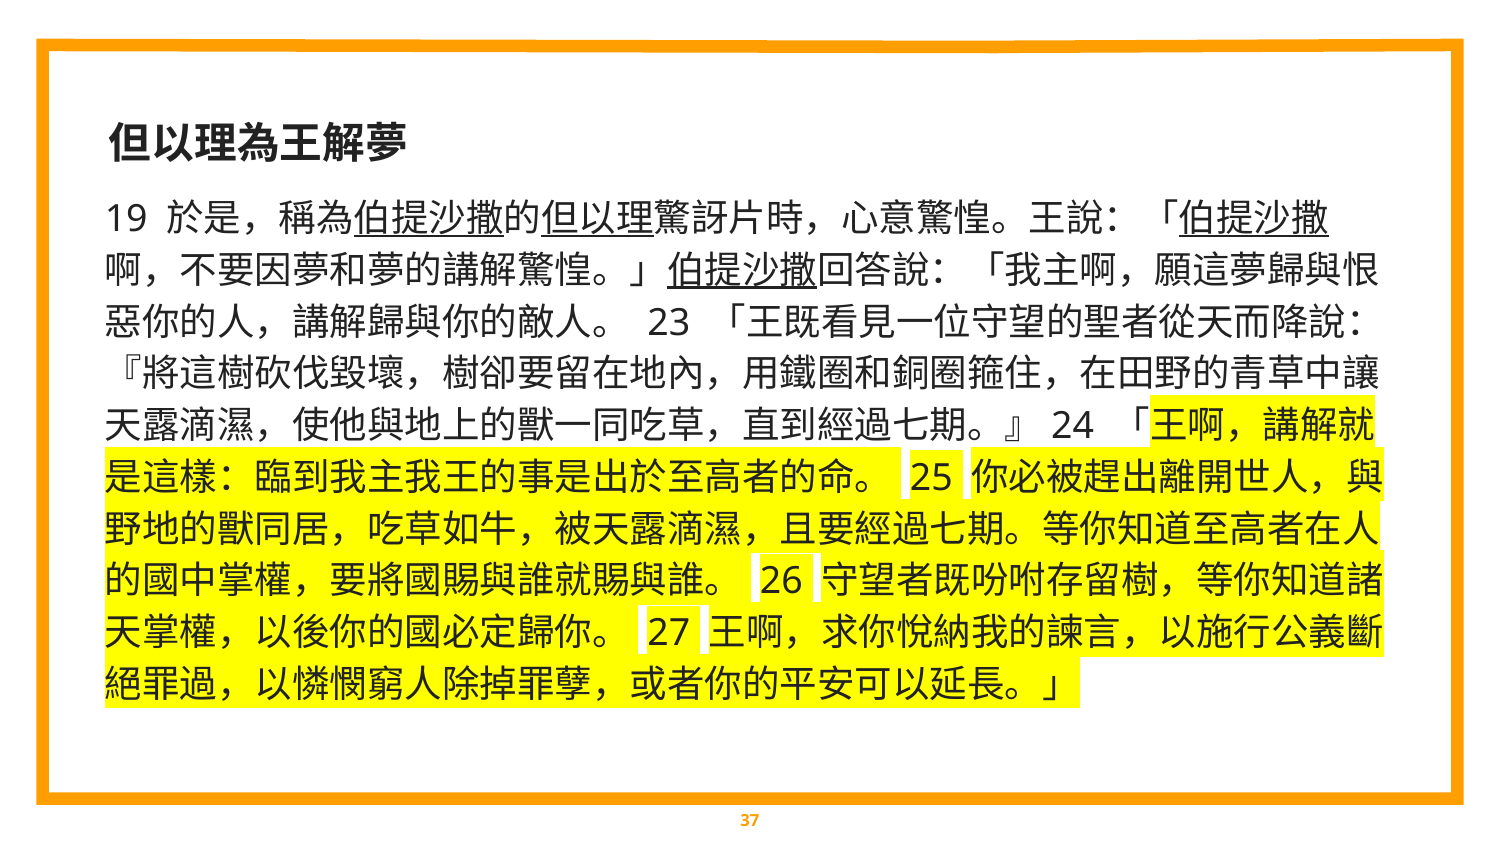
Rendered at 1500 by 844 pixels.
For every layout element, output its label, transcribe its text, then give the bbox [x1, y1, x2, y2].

slide_number ‹#› [0, 798, 1500, 844]
list 但以理為王解夢 19 於是，稱為伯提沙撒的但以理驚訝片時，心意驚惶。王說：「伯提沙撒啊，不要因夢和夢的講解驚惶。」伯提沙撒回答說：「我主啊，願這夢歸與恨惡你的人，講解歸與你的敵人。 23 「王既看見一位守望的聖者從天而降說：『將這樹砍伐毀壞，樹卻要留在地內，用鐵圈和銅圈箍住，在田野的青草中讓天露滴濕，使他與地上的獸一同吃草，直到經過七期。』24 「王啊，講解就是這樣：臨到我主我王的事是出於至高者的命。 25 你必被趕出離開世人，與野地的獸同居，吃草如牛，被天露滴濕，且要經過七期。等你知道至高者在人的國中掌權，要將國賜與誰就賜與誰。 26 守望者既吩咐存留樹，等你知道諸天掌權，以後你的國必定歸你。 27 王啊，求你悅納我的諫言，以施行公義斷絕罪過，以憐憫窮人除掉罪孽，或者你的平安可以延長。」 [89, 92, 1411, 751]
